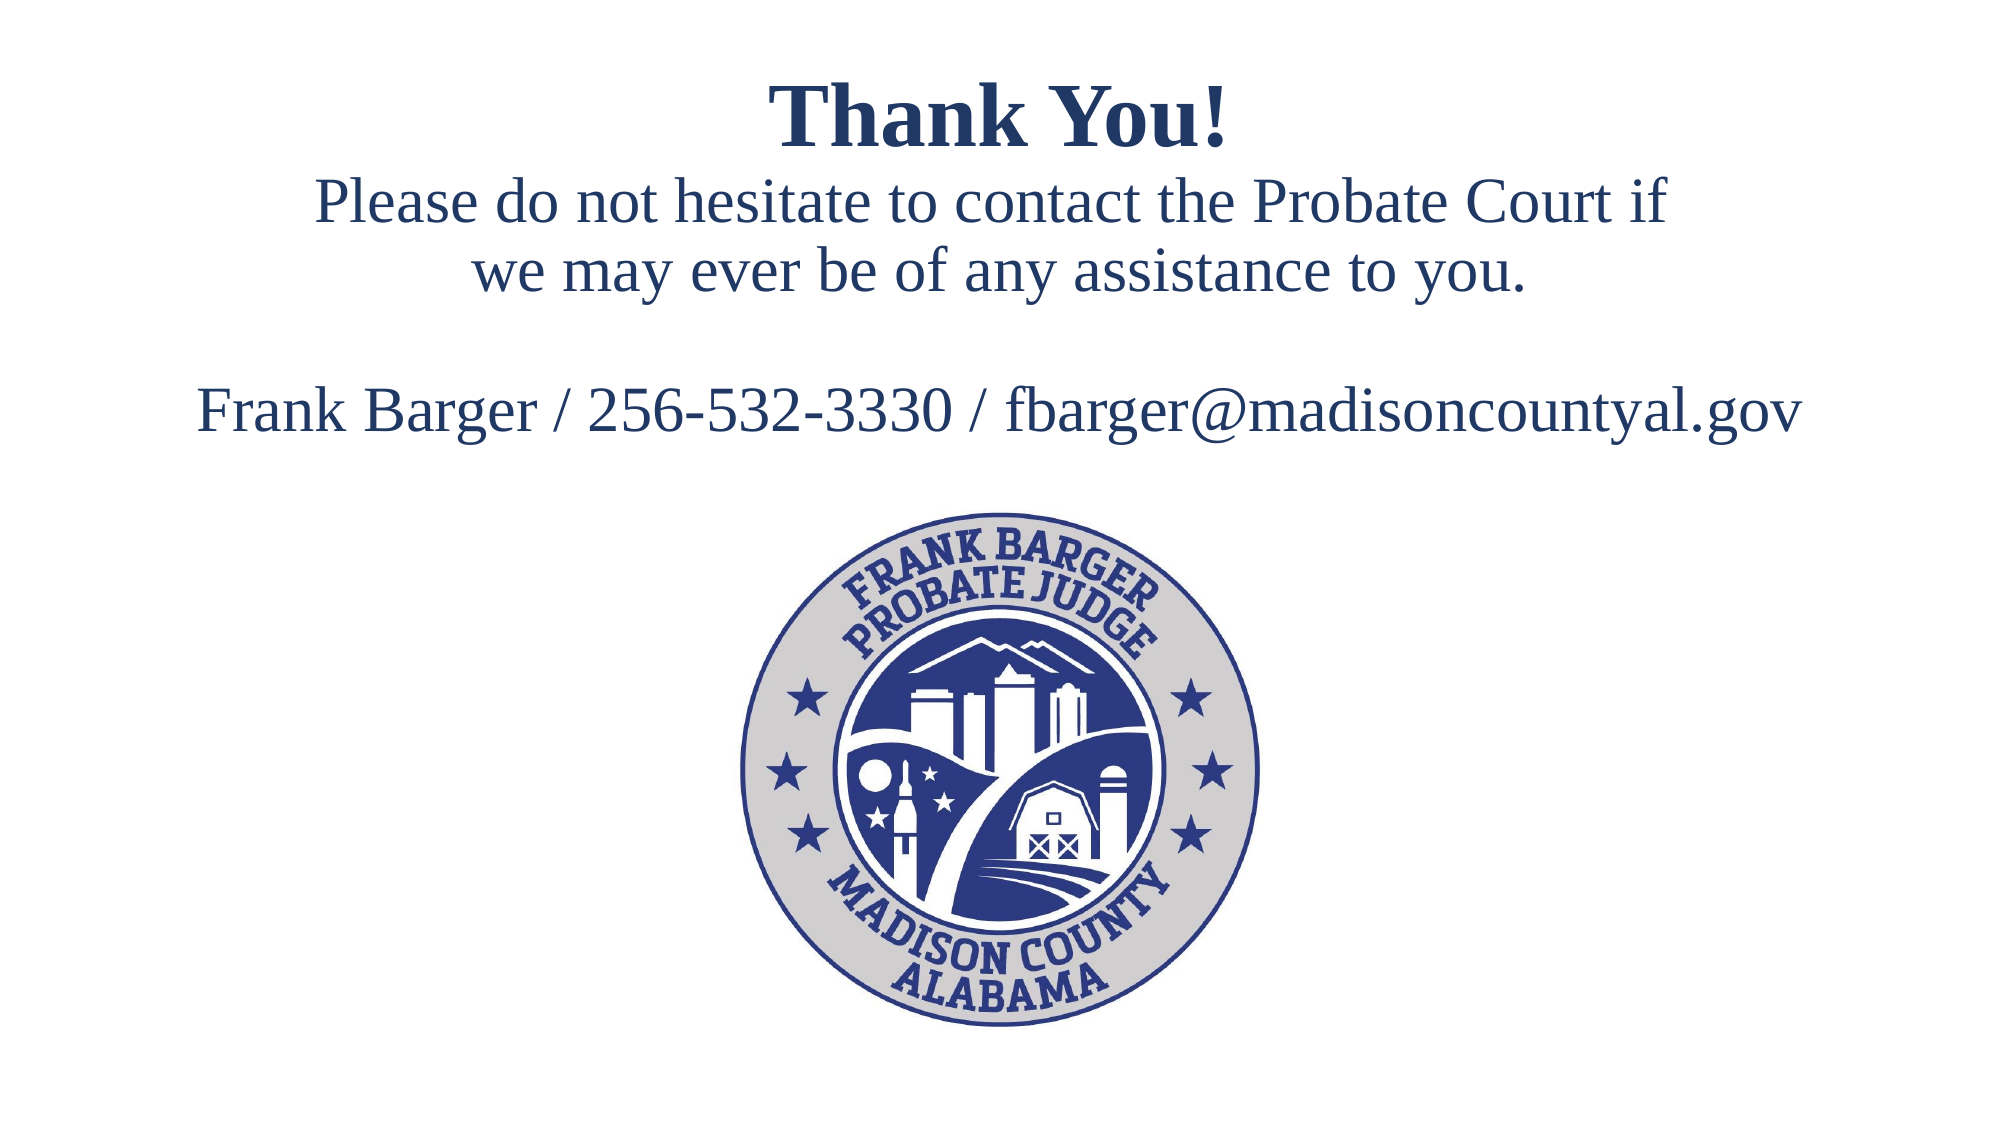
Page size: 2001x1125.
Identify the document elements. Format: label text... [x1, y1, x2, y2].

title Thank You! Please do not hesitate to contact the Probate Court if we may ever be of any assistance to you. Frank Barger / 256-532-3330 / fbarger@madisoncountyal.gov [137, 59, 1863, 563]
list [712, 491, 1287, 1048]
